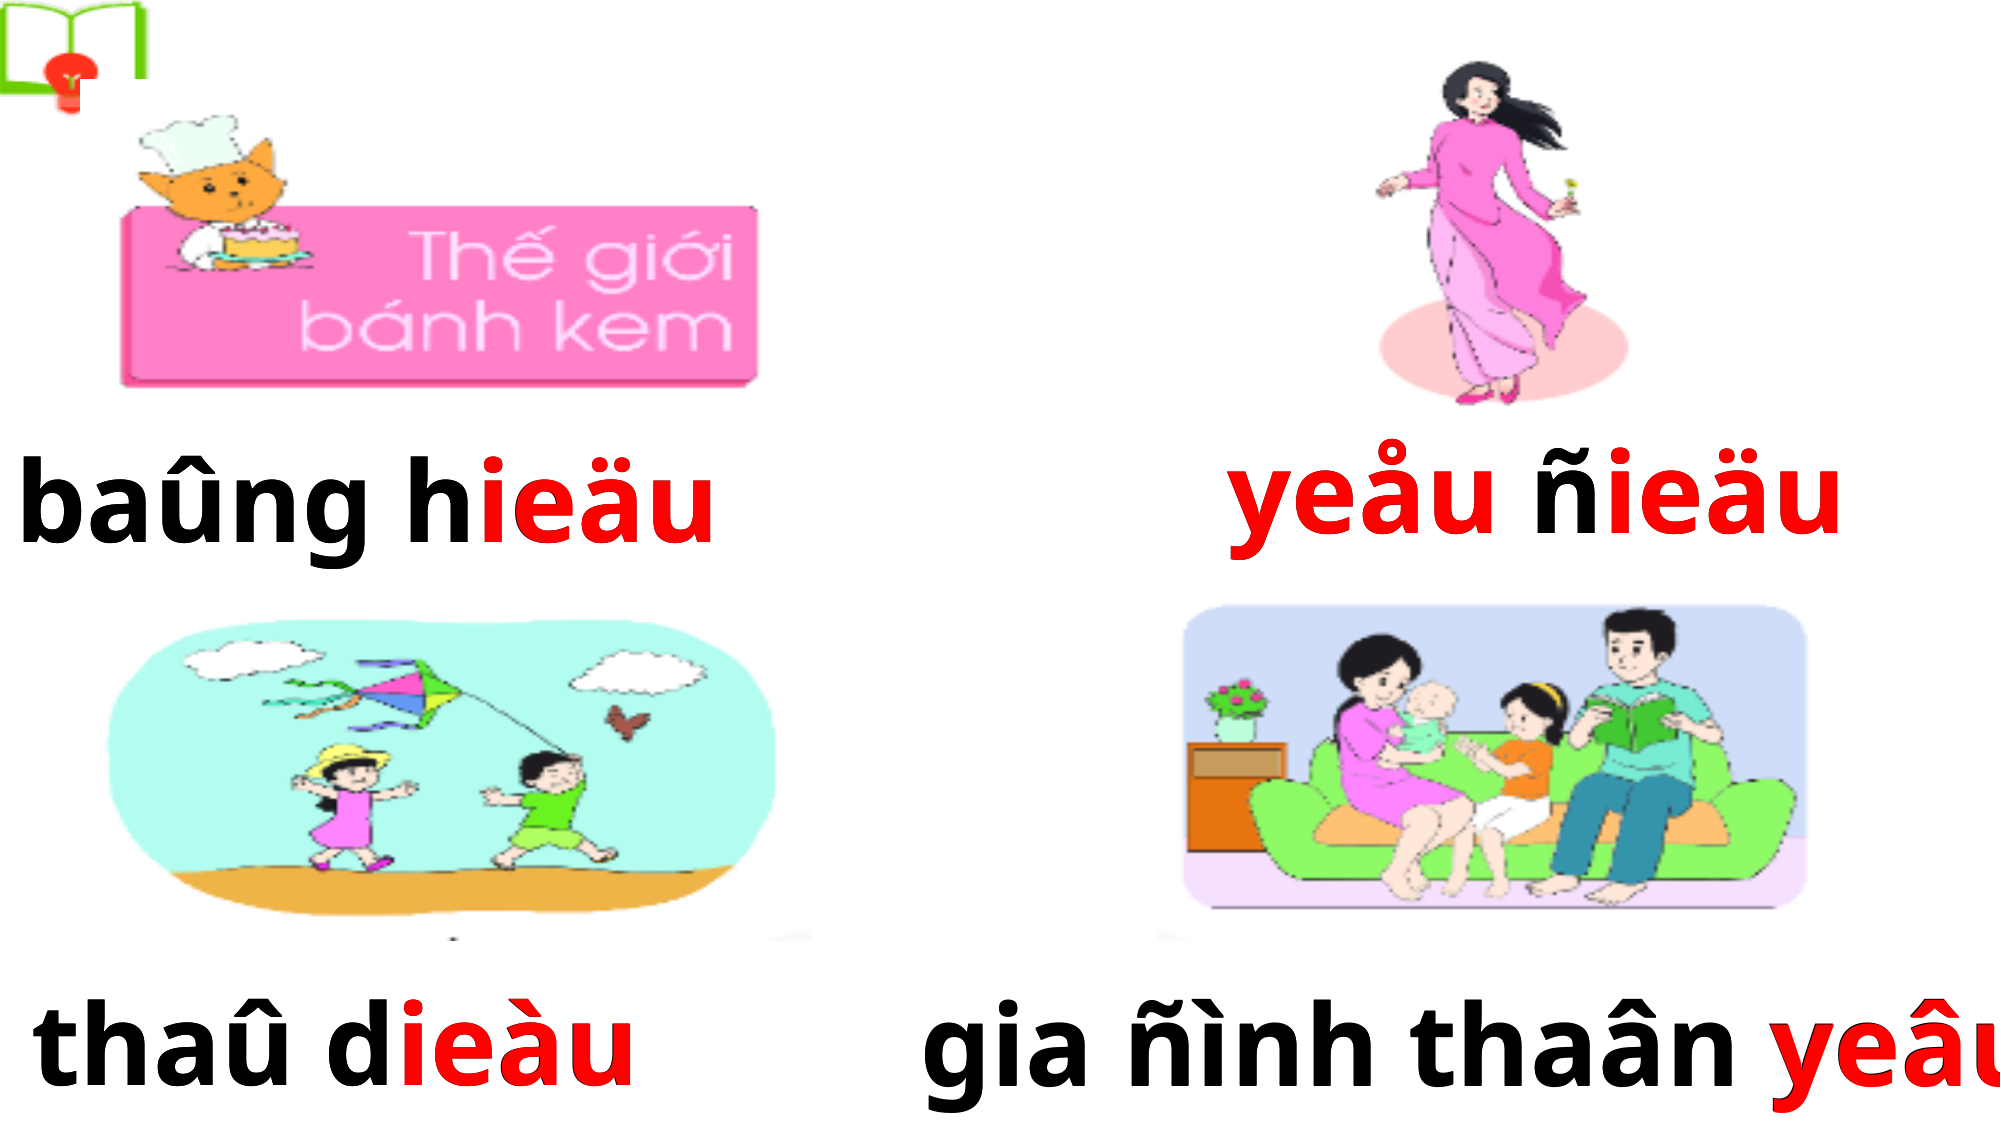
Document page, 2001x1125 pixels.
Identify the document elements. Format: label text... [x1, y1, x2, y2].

picture [82, 586, 812, 941]
picture [1310, 31, 1687, 414]
picture [1157, 574, 1840, 941]
text_box yeåu ñieäu [1212, 413, 2000, 564]
text_box thaû dieàu [16, 965, 905, 1116]
text_box gia ñình thaân yeâu [905, 966, 2000, 1117]
picture [0, 0, 812, 423]
text_box baûng hieäu [0, 422, 1016, 573]
